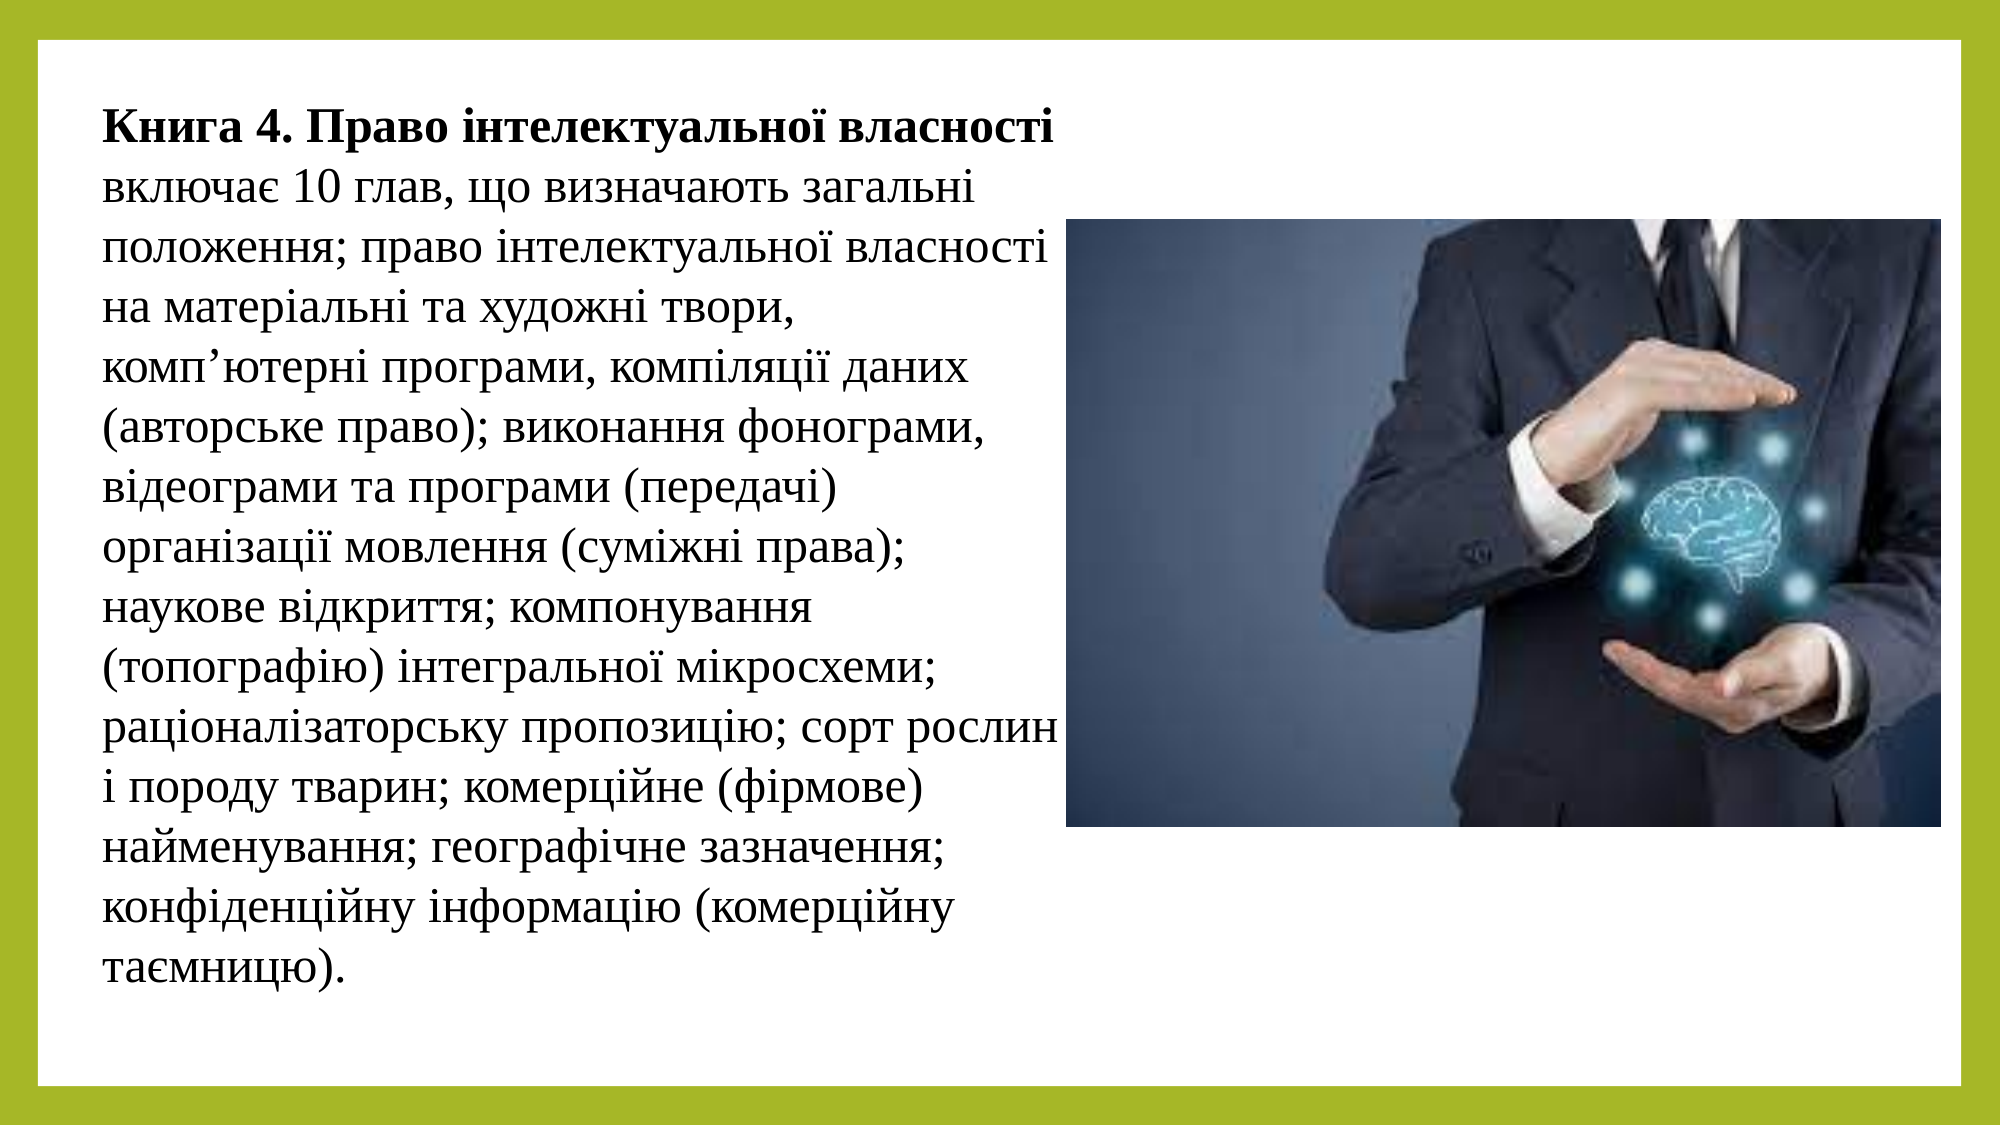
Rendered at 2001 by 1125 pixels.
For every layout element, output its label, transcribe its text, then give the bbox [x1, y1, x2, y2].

picture [1066, 219, 1942, 827]
text_box Книга 4. Право інтелектуальної власності включає 10 глав, що визначають загальні положення; право інтелектуальної власності на матеріальні та художні твори, комп’ютерні програми, компіляції даних (авторське право); виконання фонограми, відеограми та програми (передачі) організації мовлення (суміжні права); наукове відкриття; компонування (топографію) інтегральної мікросхеми; раціоналізаторську пропозицію; сорт рослин і породу тварин; комерційне (фірмове) найменування; географічне зазначення; конфіденційну інформацію (комерційну таємницю). [87, 85, 1091, 1000]
